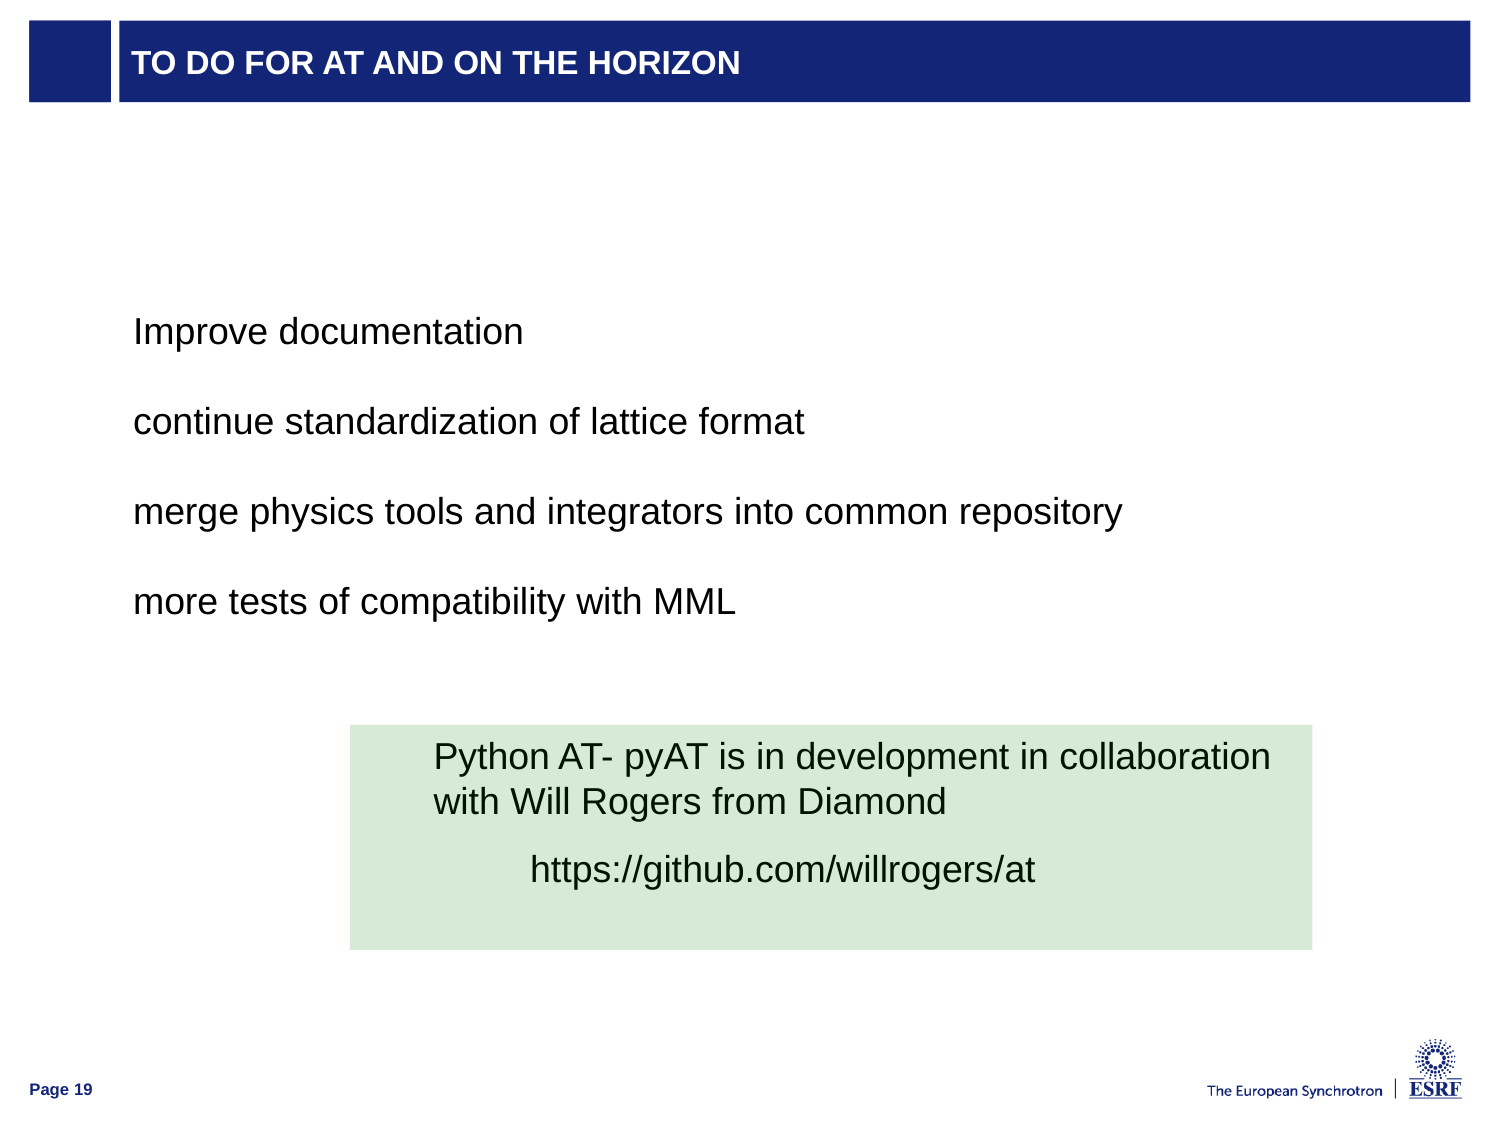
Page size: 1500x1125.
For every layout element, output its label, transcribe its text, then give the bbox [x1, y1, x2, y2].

slide_number Page 19 [29, 1063, 98, 1099]
title To Do for at and on the horizon [119, 20, 1471, 103]
text_box [348, 723, 1314, 952]
picture [1175, 1018, 1500, 1125]
text_box Improve documentation continue standardization of lattice format merge physics tools and integrators into common repository more tests of compatibility with MML [118, 299, 1139, 630]
